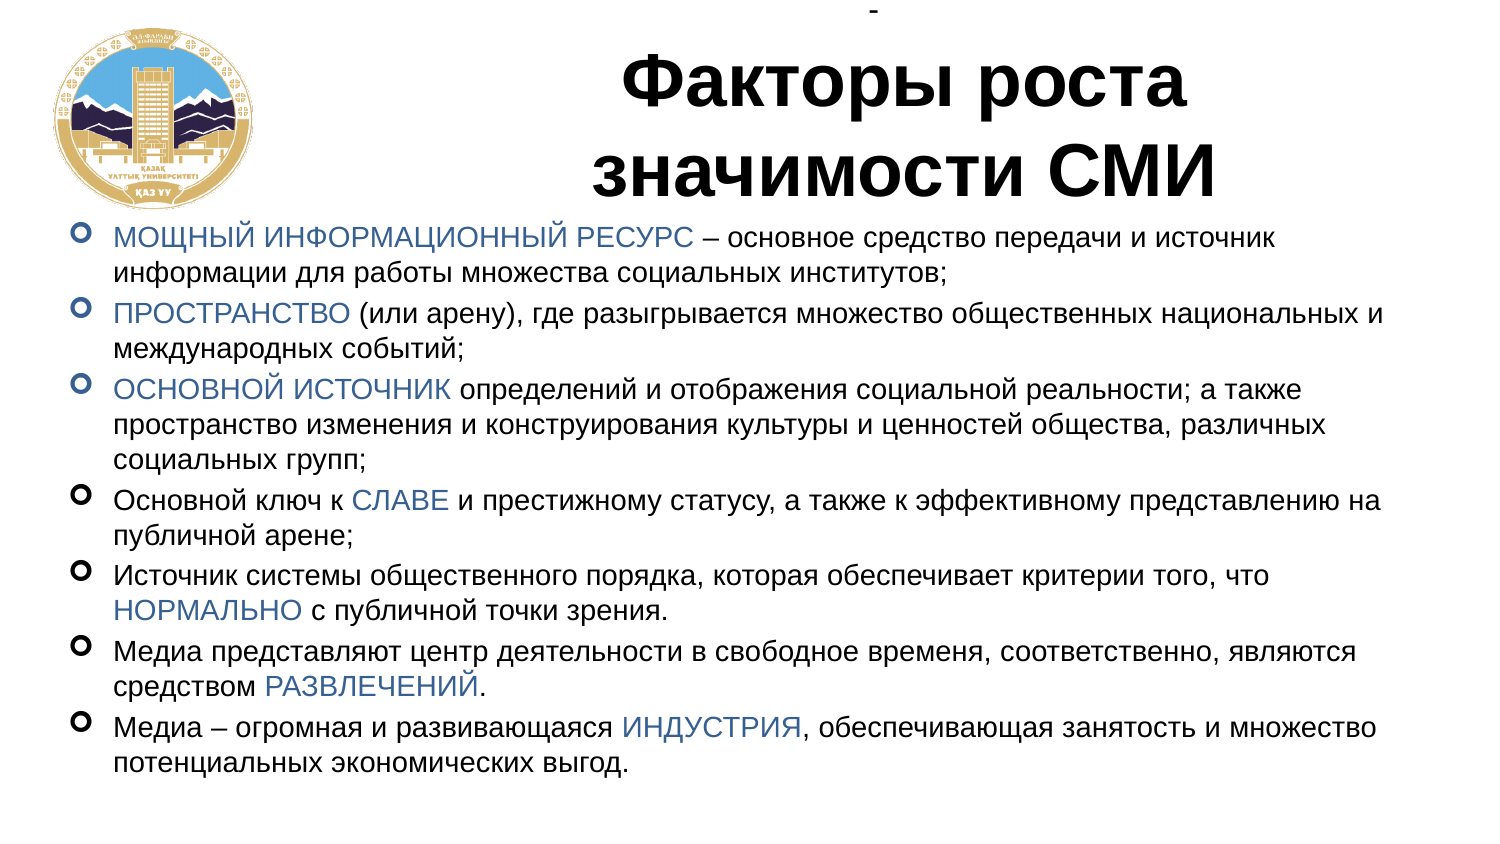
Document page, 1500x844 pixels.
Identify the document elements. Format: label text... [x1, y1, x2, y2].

picture [52, 28, 253, 210]
list МОЩНЫЙ ИНФОРМАЦИОННЫЙ РЕСУРС – основное средство передачи и источник информации для работы множества социальных институтов; ПРОСТРАНСТВО (или арену), где разыгрывается множество общественных национальных и международных событий; ОСНОВНОЙ ИСТОЧНИК определений и отображения социальной реальности; а также пространство изменения и конструирования культуры и ценностей общества, различных социальных групп; Основной ключ к СЛАВЕ и престижному статусу, а также к эффективному представлению на публичной арене; Источник системы общественного порядка, которая обеспечивает критерии того, что НОРМАЛЬНО с публичной точки зрения. Медиа представляют центр деятельности в свободное временя, соответственно, являются средством РАЗВЛЕЧЕНИЙ. Медиа – огромная и развивающаяся ИНДУСТРИЯ, обеспечивающая занятость и множество потенциальных экономических выгод. [53, 211, 1471, 768]
title Факторы роста значимости СМИ [348, 20, 1425, 188]
